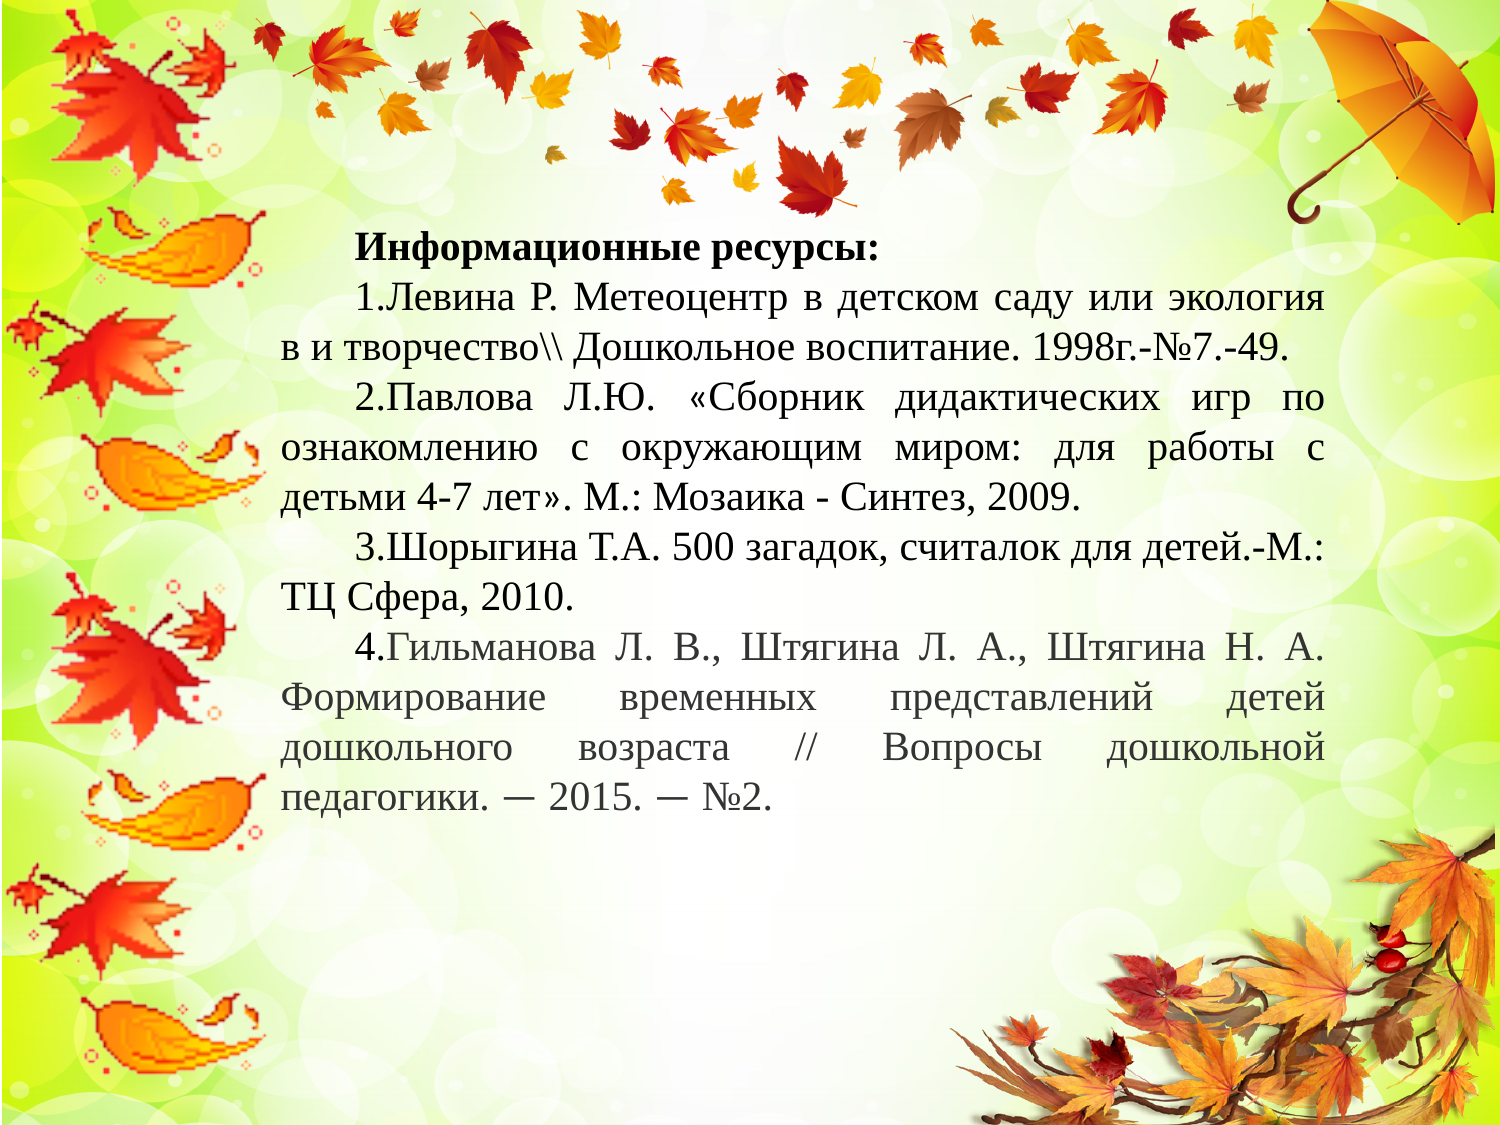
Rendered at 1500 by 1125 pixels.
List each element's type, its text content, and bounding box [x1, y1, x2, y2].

picture [0, 0, 1500, 1125]
text_box Информационные ресурсы: 1.Левина Р. Метеоцентр в детском саду или экология в и творчество\\ Дошкольное воспитание. 1998г.-№7.-49. 2.Павлова Л.Ю. «Сборник дидактических игр по ознакомлению с окружающим миром: для работы с детьми 4-7 лет». М.: Мозаика - Синтез, 2009. 3.Шорыгина Т.А. 500 загадок, считалок для детей.-М.: ТЦ Сфера, 2010. 4.Гильманова Л. В., Штягина Л. А., Штягина Н. А. Формирование временных представлений детей дошкольного возраста // Вопросы дошкольной педагогики. — 2015. — №2. [265, 211, 1341, 827]
